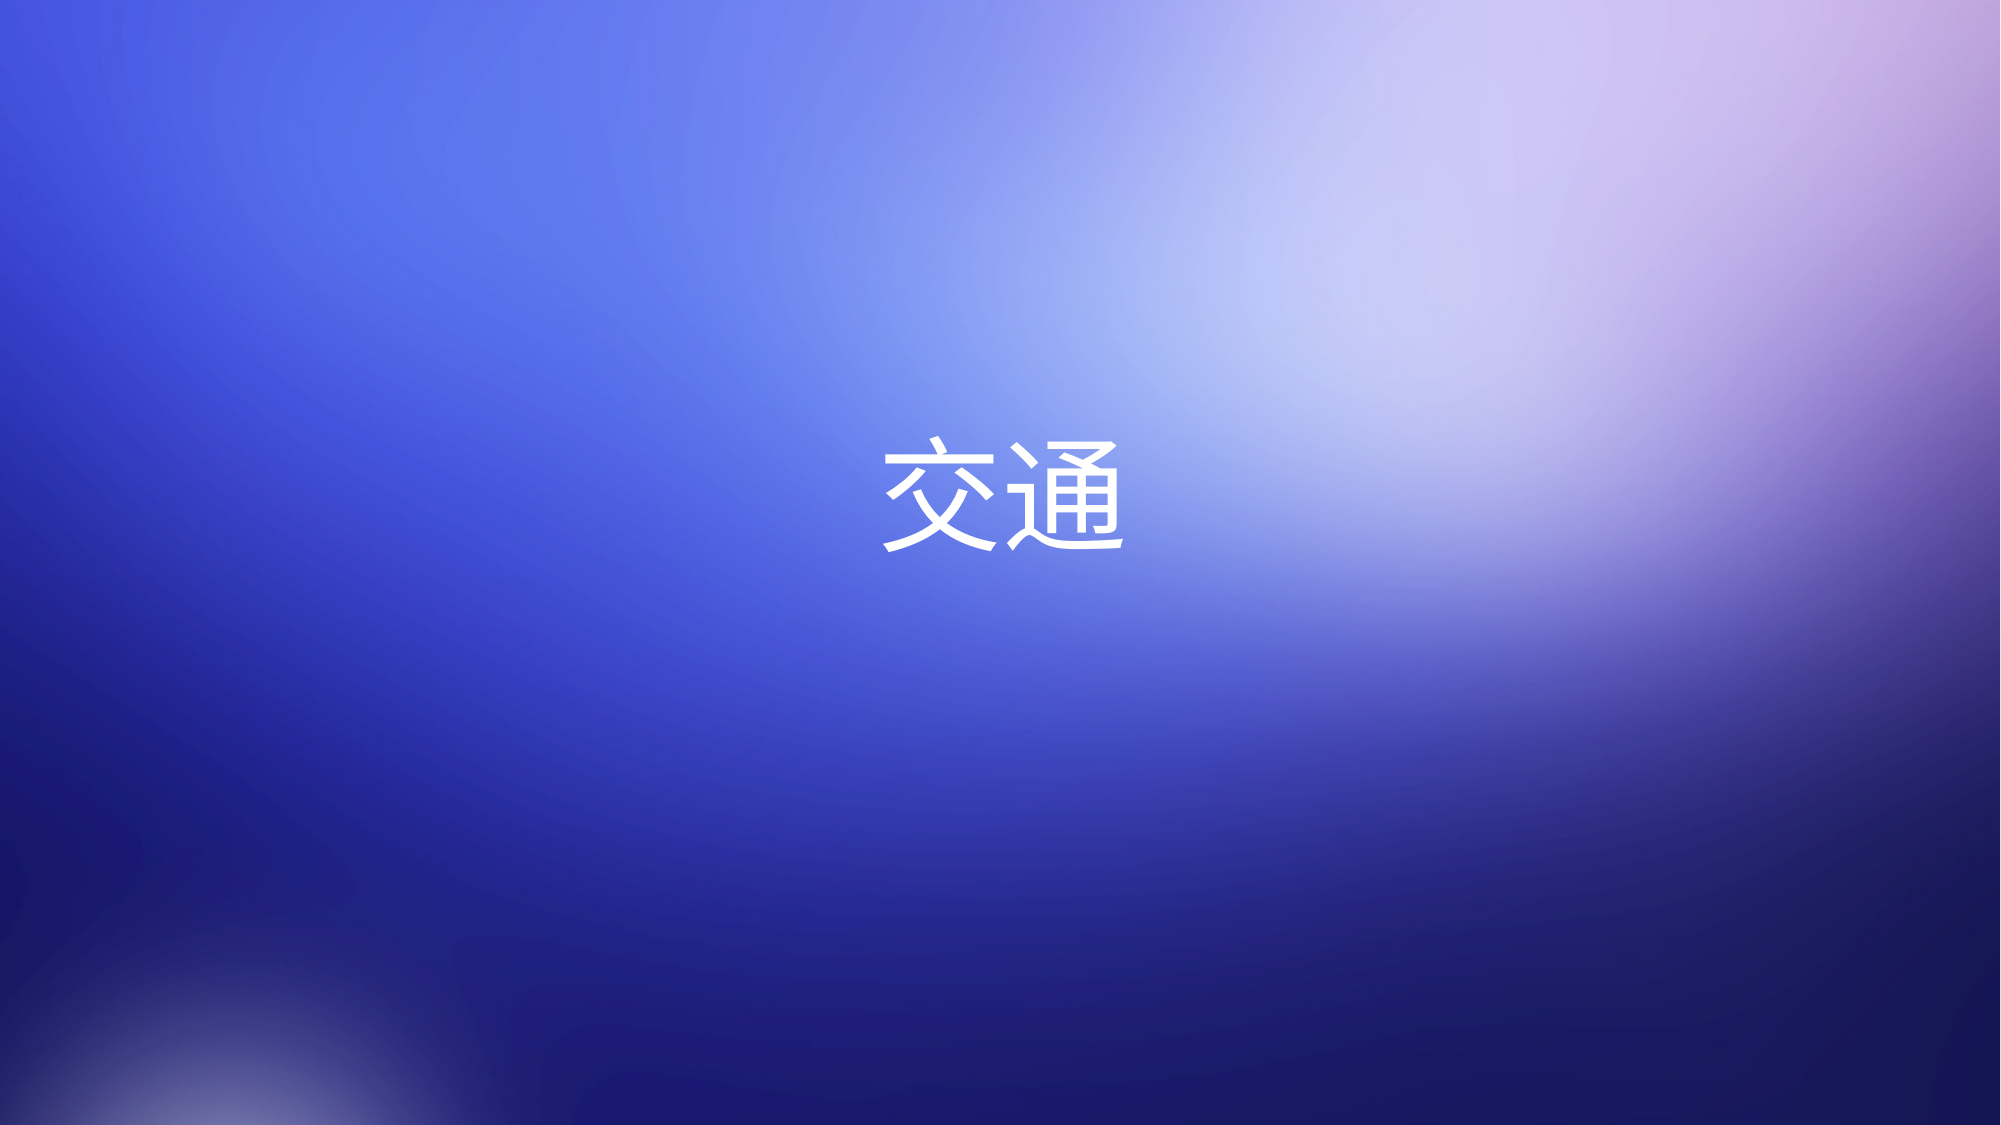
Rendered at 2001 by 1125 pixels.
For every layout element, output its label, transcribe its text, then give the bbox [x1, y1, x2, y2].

title 交通 [137, 108, 1867, 577]
picture [0, 0, 2001, 1125]
